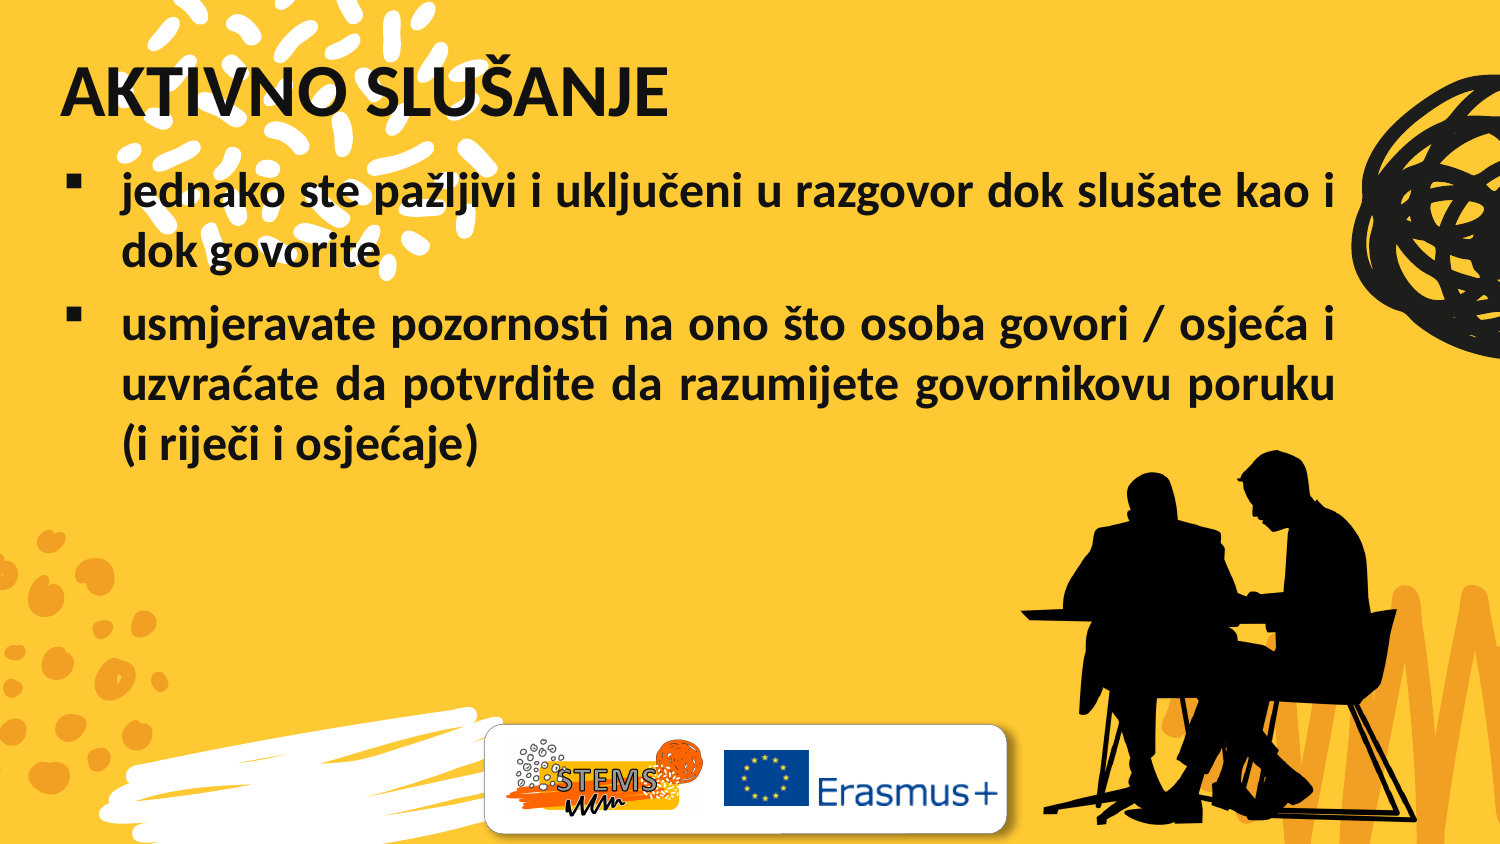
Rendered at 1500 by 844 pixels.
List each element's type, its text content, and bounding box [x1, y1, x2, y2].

picture [506, 738, 703, 818]
picture [1019, 450, 1417, 825]
text_box [482, 722, 1009, 836]
title AKTIVNO SLUŠANJE [60, 29, 1389, 132]
picture [723, 749, 999, 807]
list jednako ste pažljivi i uključeni u razgovor dok slušate kao i dok govorite usmjeravate pozornosti na ono što osoba govori / osjeća i uzvraćate da potvrdite da razumijete govornikovu poruku (i riječi i osjećaje) [46, 157, 1338, 799]
